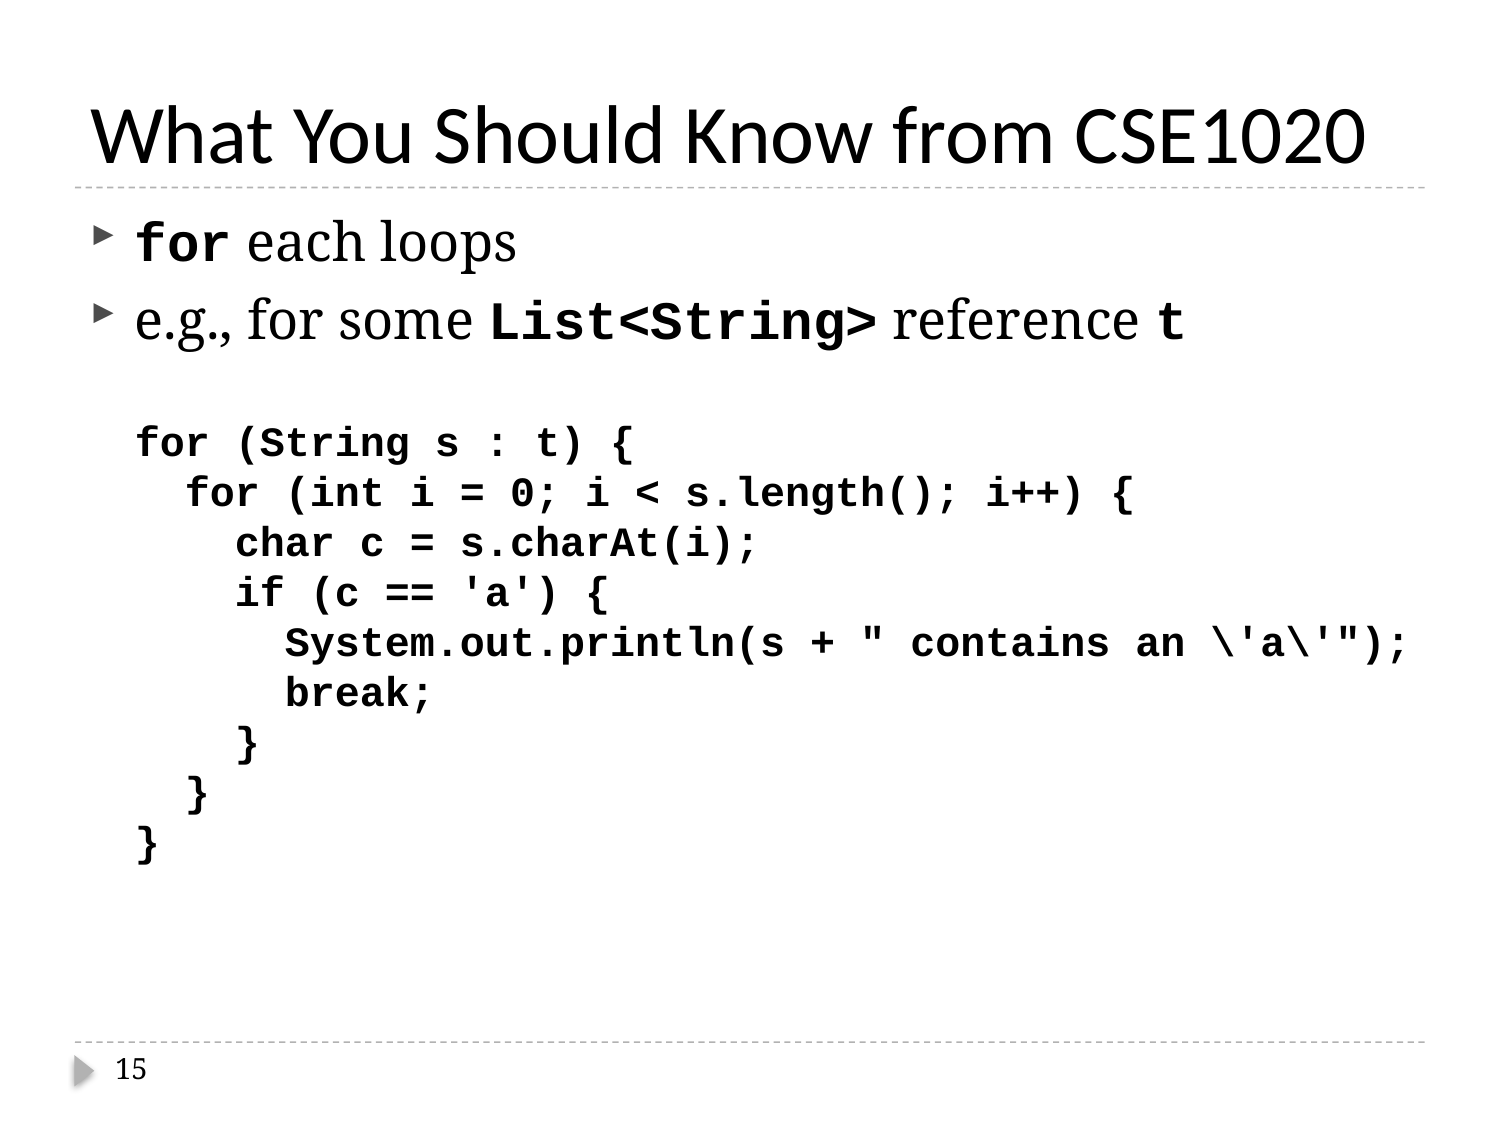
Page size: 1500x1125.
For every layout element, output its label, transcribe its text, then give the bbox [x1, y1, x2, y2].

slide_number 15 [100, 1042, 426, 1103]
list for each loops e.g., for some List<String> reference t for (String s : t) { for (int i = 0; i < s.length(); i++) { char c = s.charAt(i); if (c == 'a') { System.out.println(s + " contains an \'a\'"); break; } } } [74, 199, 1426, 1011]
title What You Should Know from CSE1020 [74, 24, 1426, 188]
